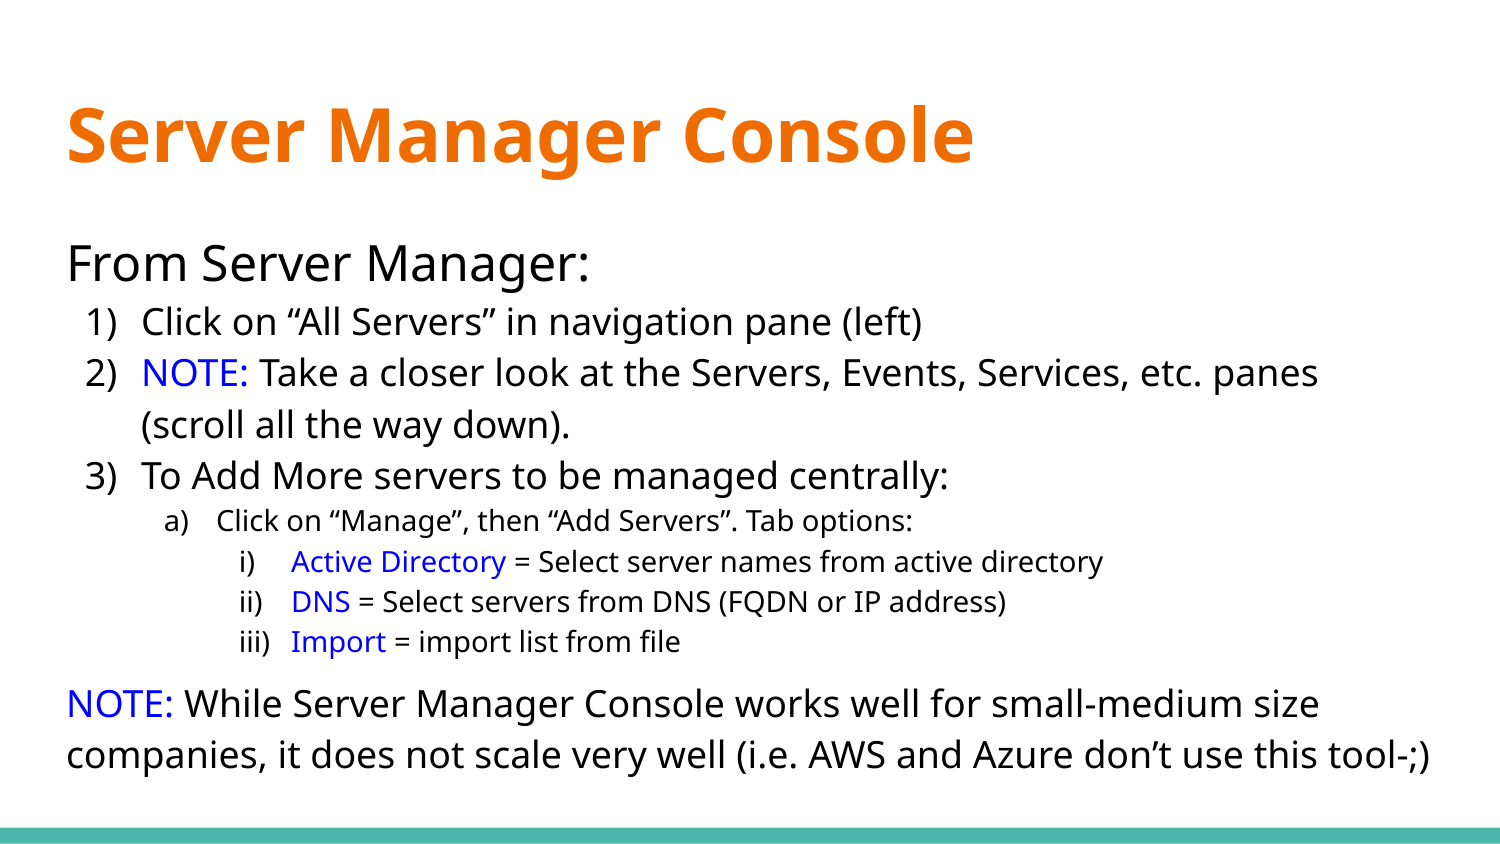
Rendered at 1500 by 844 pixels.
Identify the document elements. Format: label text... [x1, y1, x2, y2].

title Server Manager Console [51, 72, 1449, 189]
list From Server Manager: Click on “All Servers” in navigation pane (left) NOTE: Take a closer look at the Servers, Events, Services, etc. panes (scroll all the way down). To Add More servers to be managed centrally: Click on “Manage”, then “Add Servers”. Tab options: Active Directory = Select server names from active directory DNS = Select servers from DNS (FQDN or IP address) Import = import list from file NOTE: While Server Manager Console works well for small-medium size companies, it does not scale very well (i.e. AWS and Azure don’t use this tool-;) [51, 207, 1449, 778]
